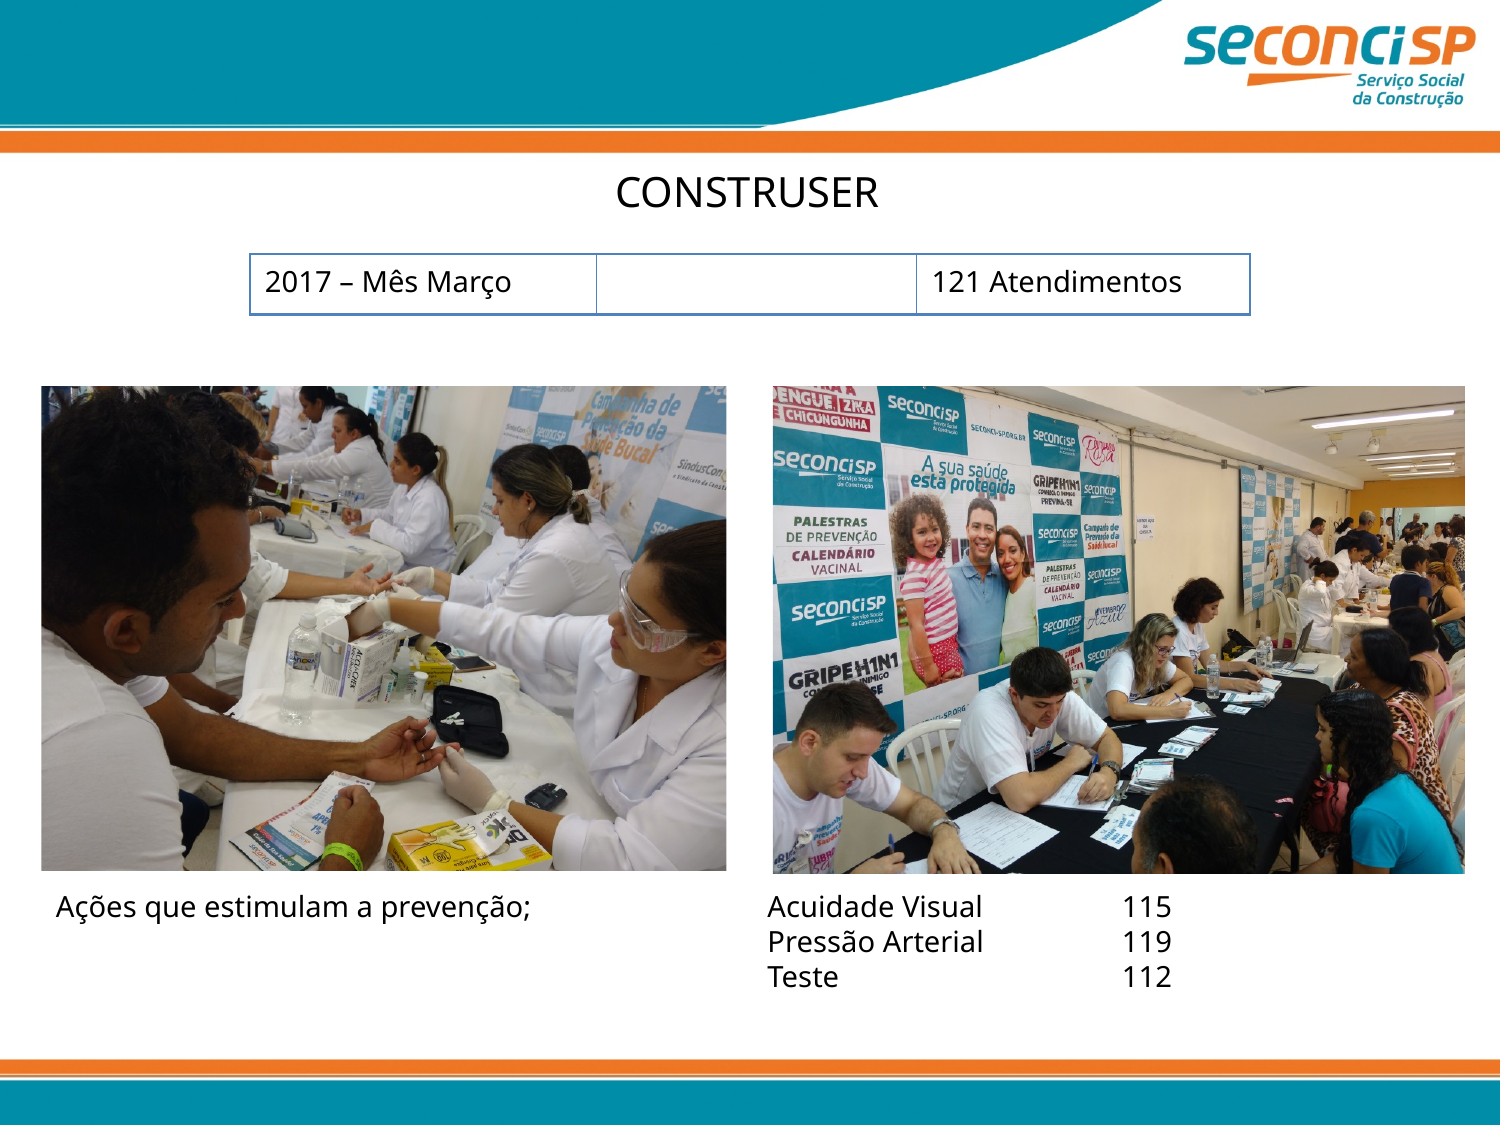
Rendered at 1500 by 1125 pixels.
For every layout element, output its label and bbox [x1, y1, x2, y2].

list [0, 0, 1500, 1125]
picture [41, 386, 727, 872]
picture [772, 386, 1466, 874]
